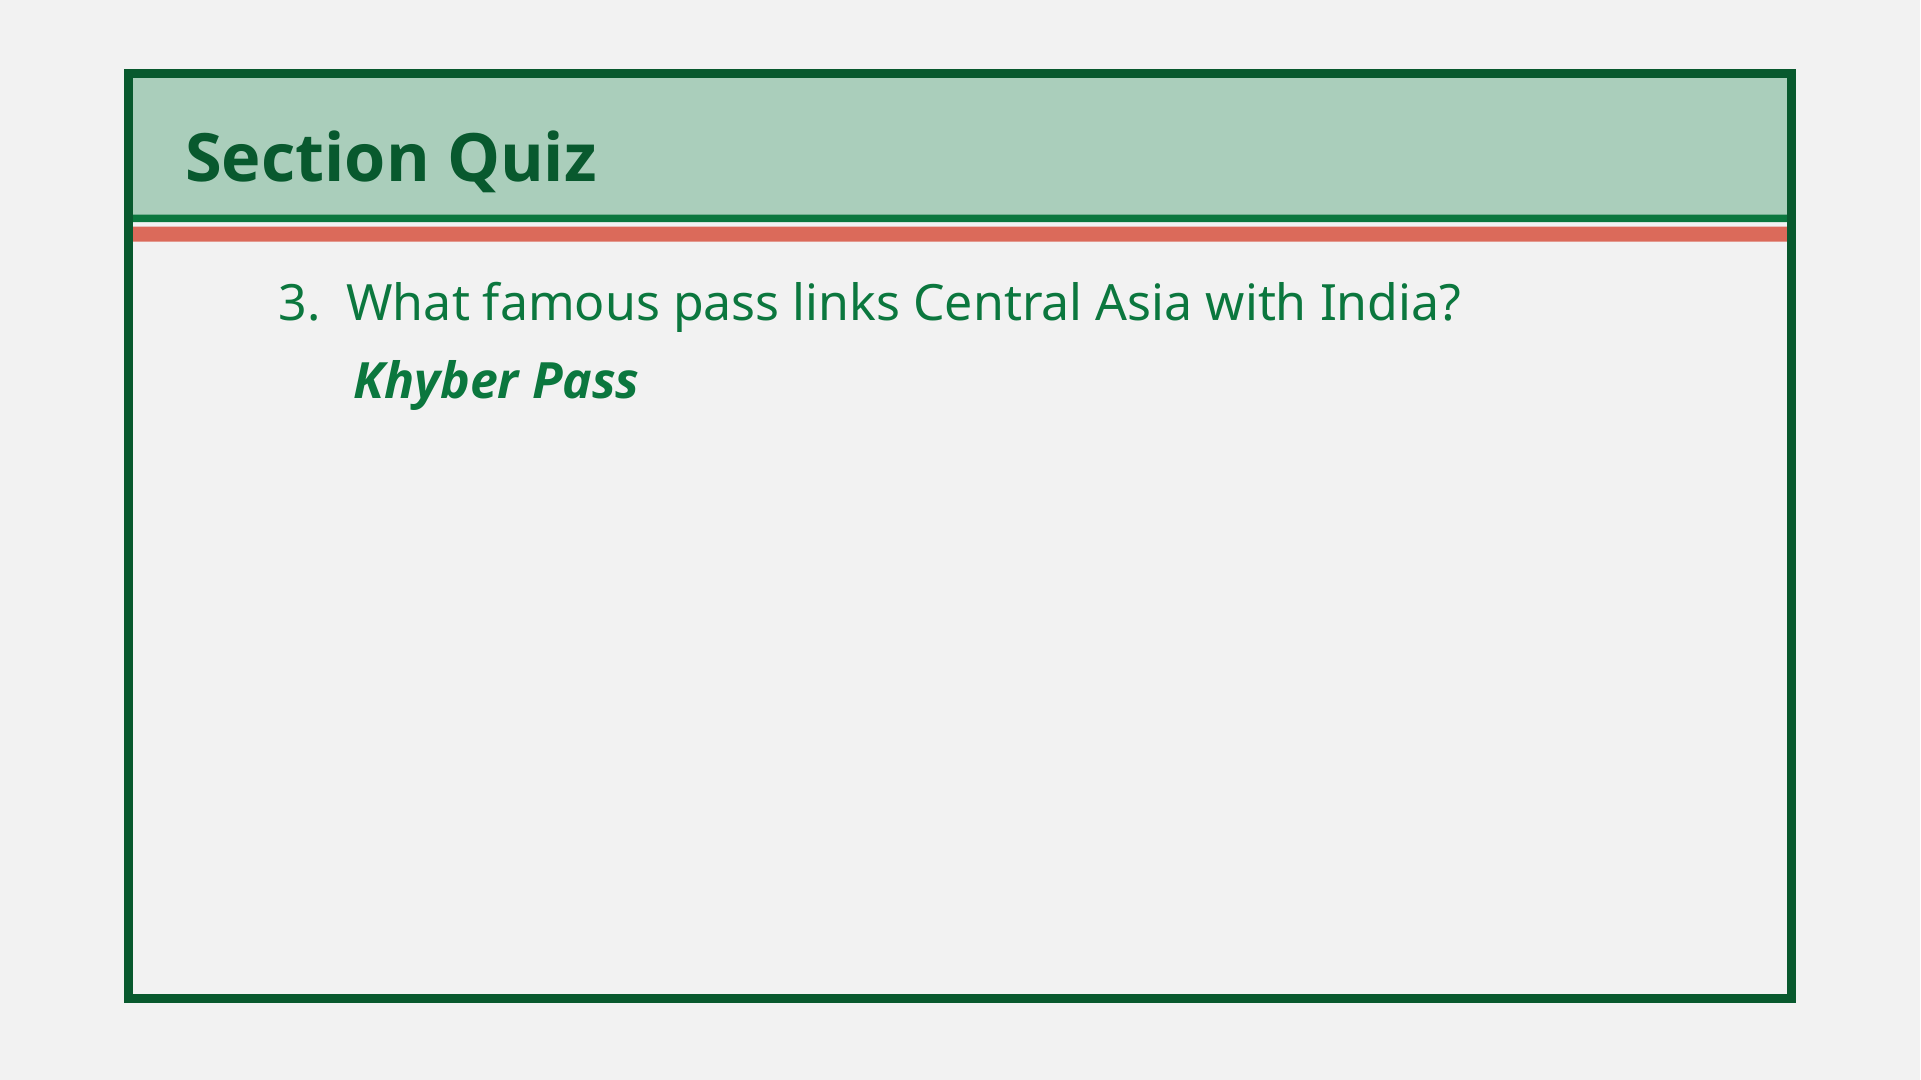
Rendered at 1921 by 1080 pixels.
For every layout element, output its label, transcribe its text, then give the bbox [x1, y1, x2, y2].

list 3. What famous pass links Central Asia with India? Khyber Pass [170, 262, 1731, 974]
